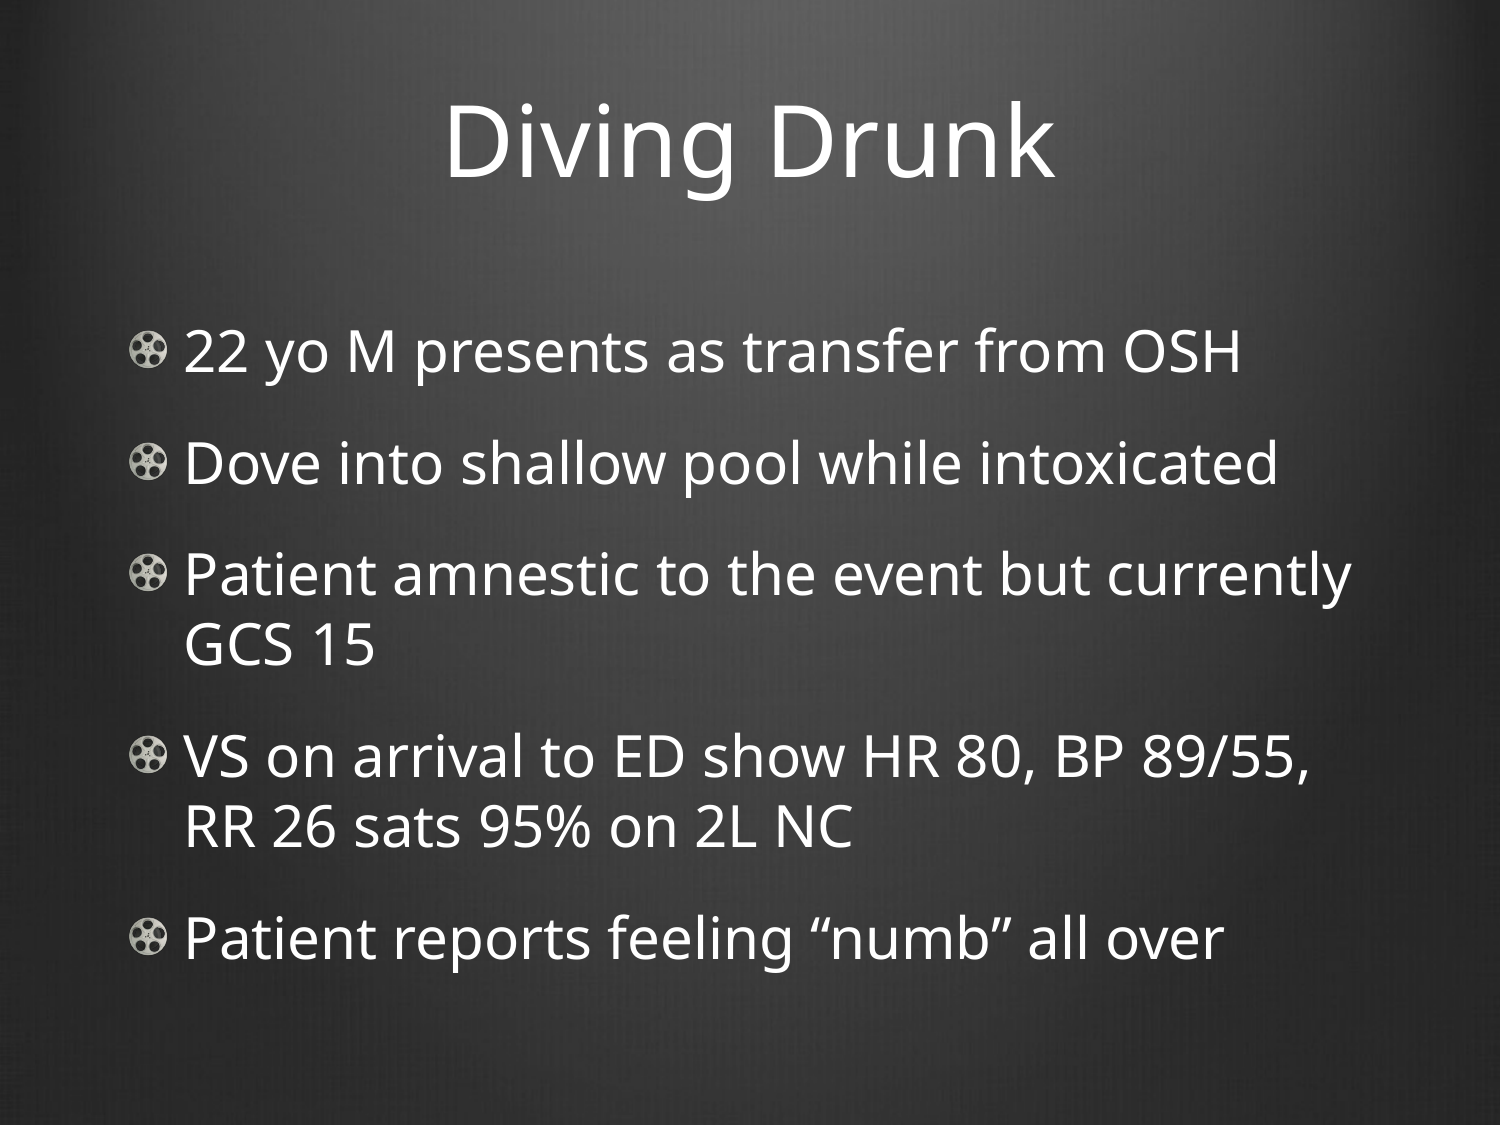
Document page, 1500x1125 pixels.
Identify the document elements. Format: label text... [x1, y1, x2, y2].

picture [127, 551, 169, 593]
picture [127, 328, 169, 370]
picture [127, 915, 169, 957]
list 22 yo M presents as transfer from OSH Dove into shallow pool while intoxicated Patient amnestic to the event but currently GCS 15 VS on arrival to ED show HR 80, BP 89/55, RR 26 sats 95% on 2L NC Patient reports feeling “numb” all over [112, 306, 1388, 1005]
picture [127, 440, 169, 482]
picture [127, 733, 169, 775]
title Diving Drunk [112, 19, 1388, 255]
